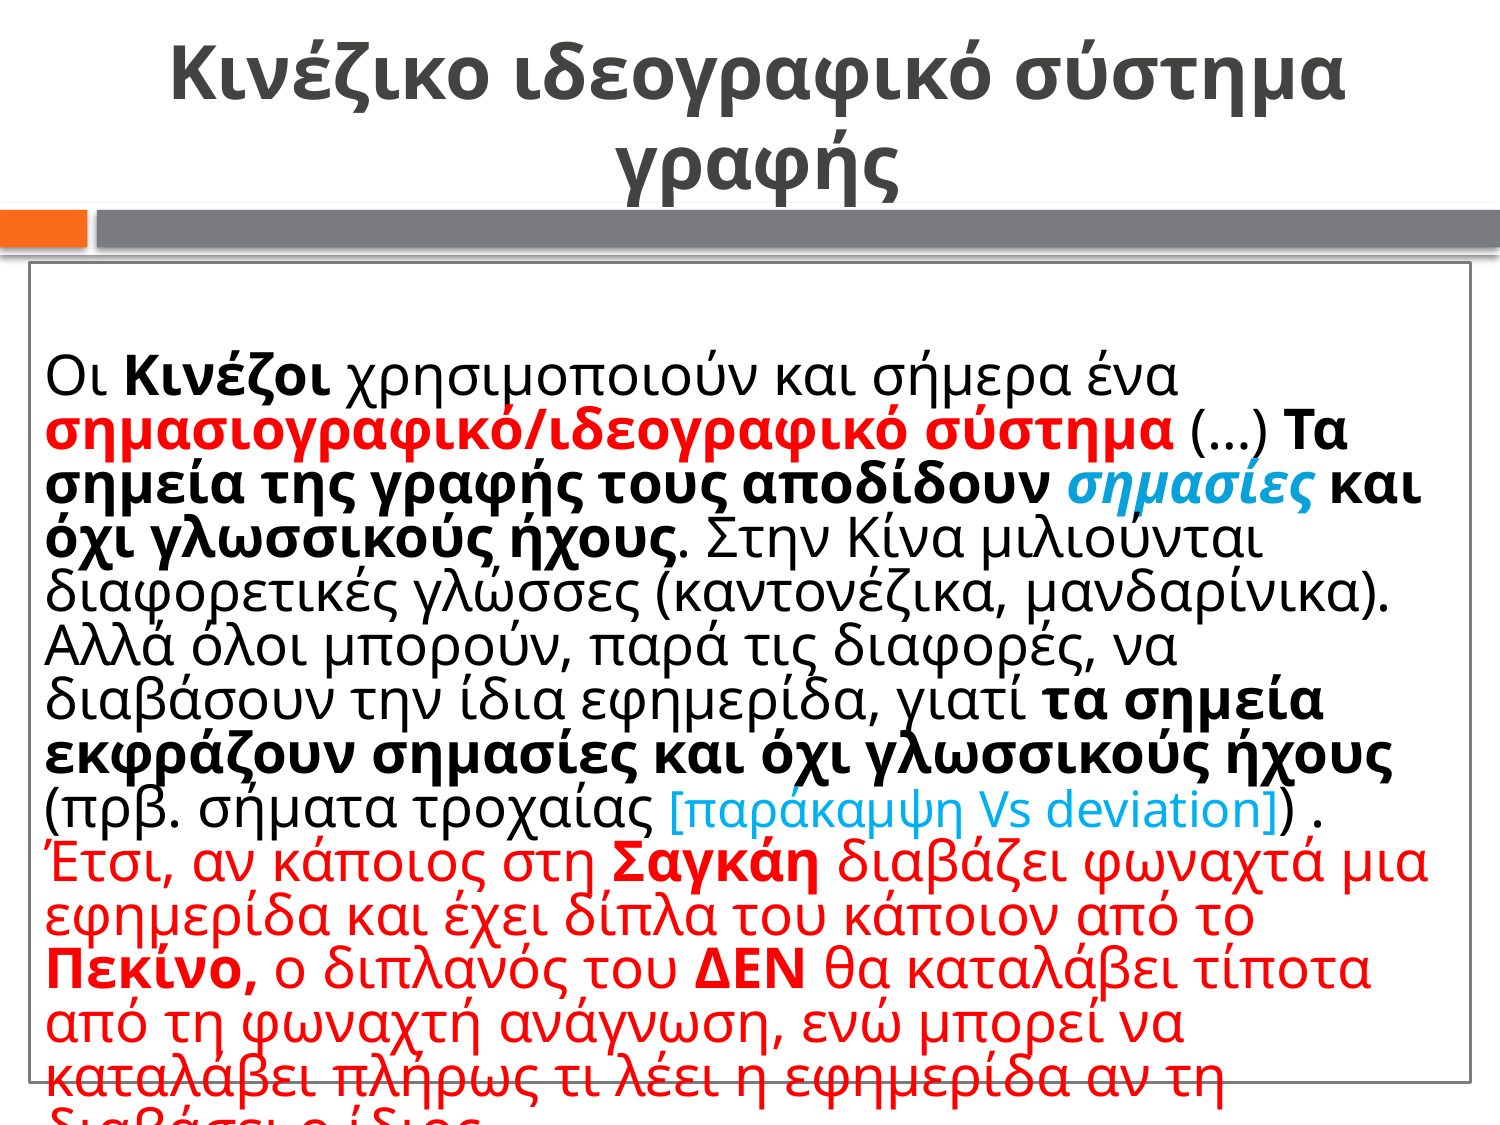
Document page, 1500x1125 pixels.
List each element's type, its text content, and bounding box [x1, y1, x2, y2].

title Κινέζικο ιδεογραφικό σύστημα γραφής [76, 18, 1439, 201]
list Οι Κινέζοι χρησιμοποιούν και σήμερα ένα σημασιογραφικό/ιδεογραφικό σύστημα (…) Τα σημεία της γραφής τους αποδίδουν σημασίες και όχι γλωσσικούς ήχους. Στην Κίνα μιλιούνται διαφορετικές γλώσσες (καντονέζικα, μανδαρίνικα). Αλλά όλοι μπορούν, παρά τις διαφορές, να διαβάσουν την ίδια εφημερίδα, γιατί τα σημεία εκφράζουν σημασίες και όχι γλωσσικούς ήχους (πρβ. σήματα τροχαίας [παράκαμψη Vs deviation]) . Έτσι, αν κάποιος στη Σαγκάη διαβάζει φωναχτά μια εφημερίδα και έχει δίπλα του κάποιον από το Πεκίνο, ο διπλανός του ΔΕΝ θα καταλάβει τίποτα από τη φωναχτή ανάγνωση, ενώ μπορεί να καταλάβει πλήρως τι λέει η εφημερίδα αν τη διαβάσει ο ίδιος. [28, 261, 1472, 1084]
